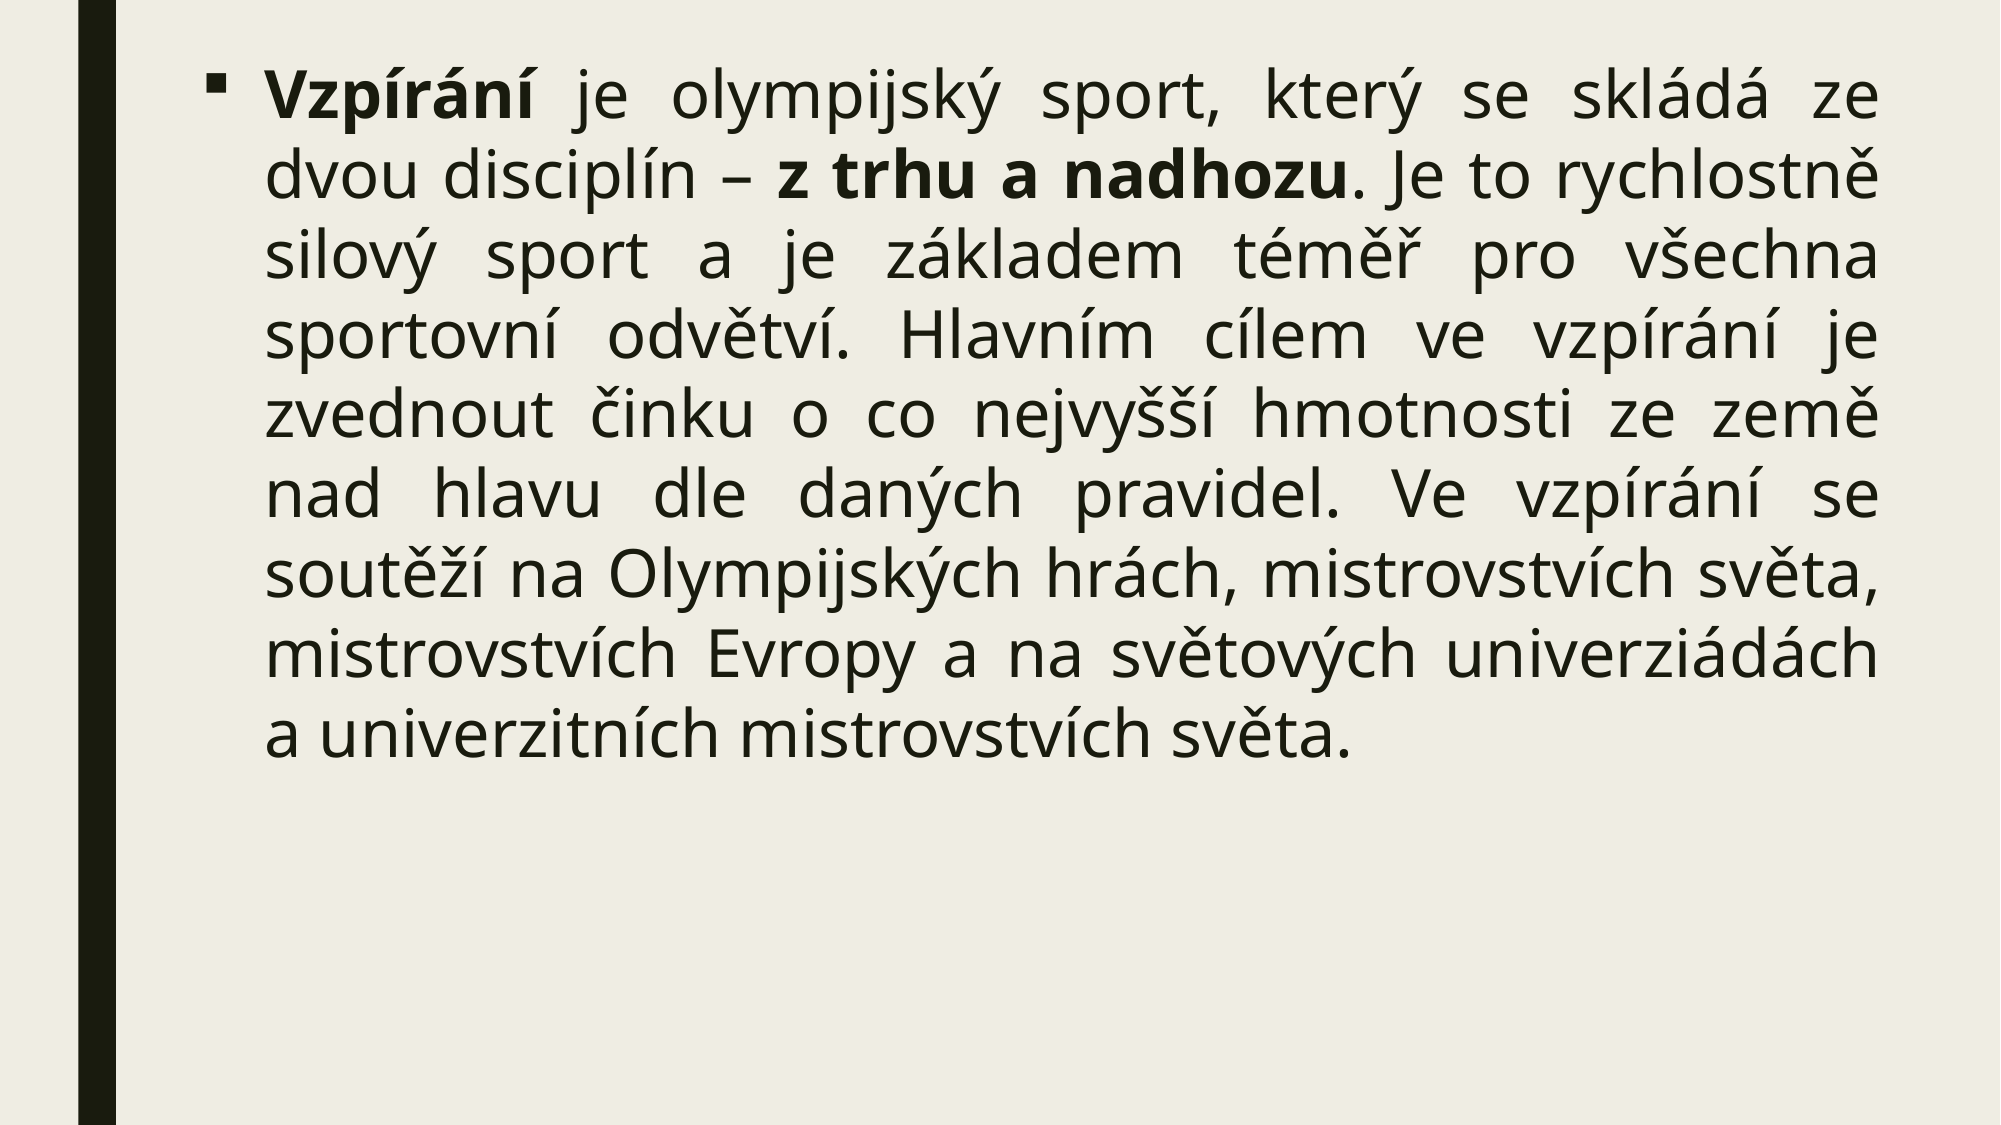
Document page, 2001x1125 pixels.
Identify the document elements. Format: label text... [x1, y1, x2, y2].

list Vzpírání je olympijský sport, který se skládá ze dvou disciplín – z trhu a nadhozu. Je to rychlostně silový sport a je základem téměř pro všechna sportovní odvětví. Hlavním cílem ve vzpírání je zvednout činku o co nejvyšší hmotnosti ze země nad hlavu dle daných pravidel. Ve vzpírání se soutěží na Olympijských hrách, mistrovstvích světa, mistrovstvích Evropy a na světových univerziádách a univerzitních mistrovstvích světa. [186, 43, 1898, 1045]
